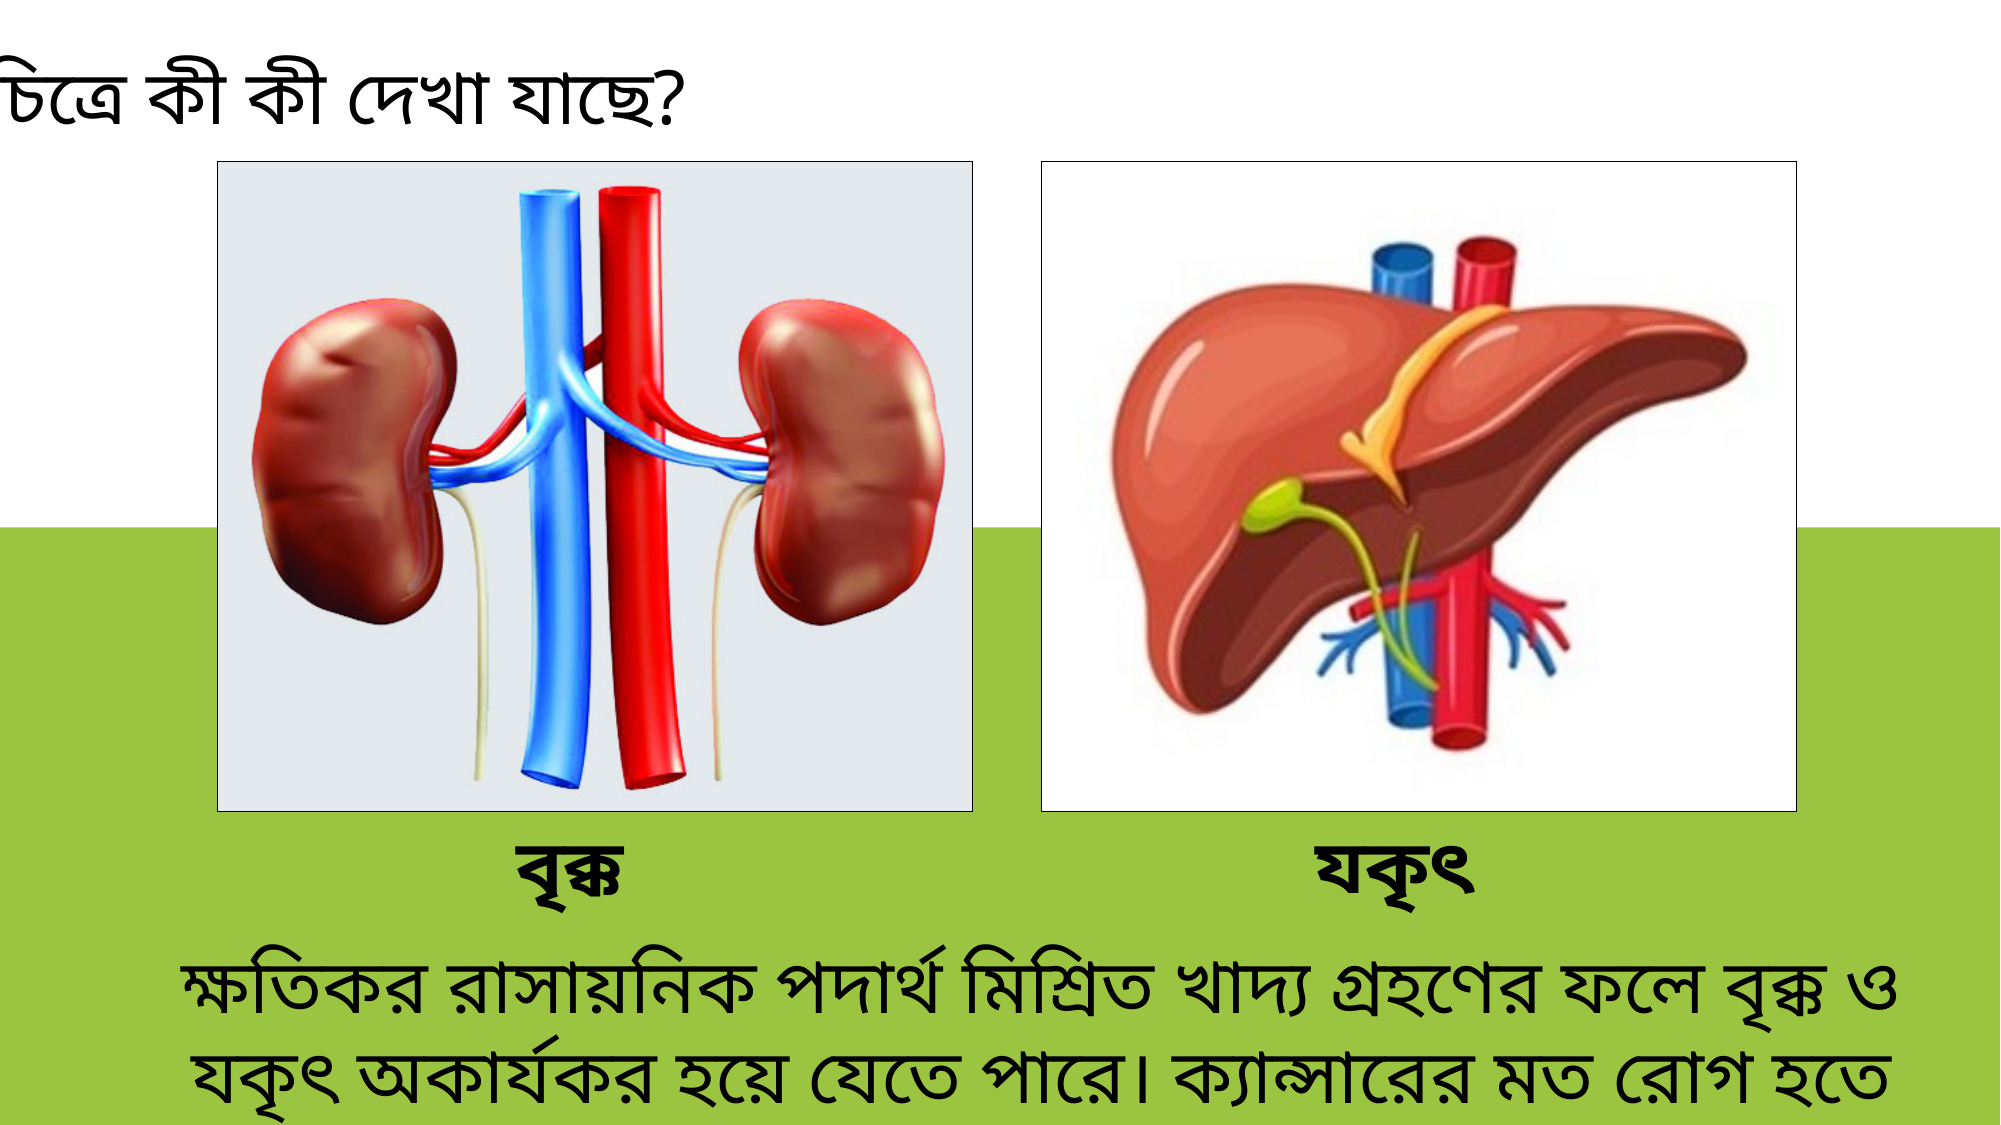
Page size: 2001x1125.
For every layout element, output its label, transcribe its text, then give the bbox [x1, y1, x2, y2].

text_box চিত্রে কী কী দেখা যাছে? [0, 42, 702, 148]
picture [1041, 161, 1797, 812]
text_box ক্ষতিকর রাসায়নিক পদার্থ মিশ্রিত খাদ্য গ্রহণের ফলে বৃক্ক ও যকৃৎ অকার্যকর হয়ে যেতে পারে। ক্যান্সারের মত রোগ হতে পারে। [119, 930, 1964, 1125]
text_box বৃক্ক [501, 812, 662, 917]
text_box যকৃৎ [1300, 812, 1493, 917]
text_box [0, 526, 2000, 1125]
picture [217, 161, 973, 812]
